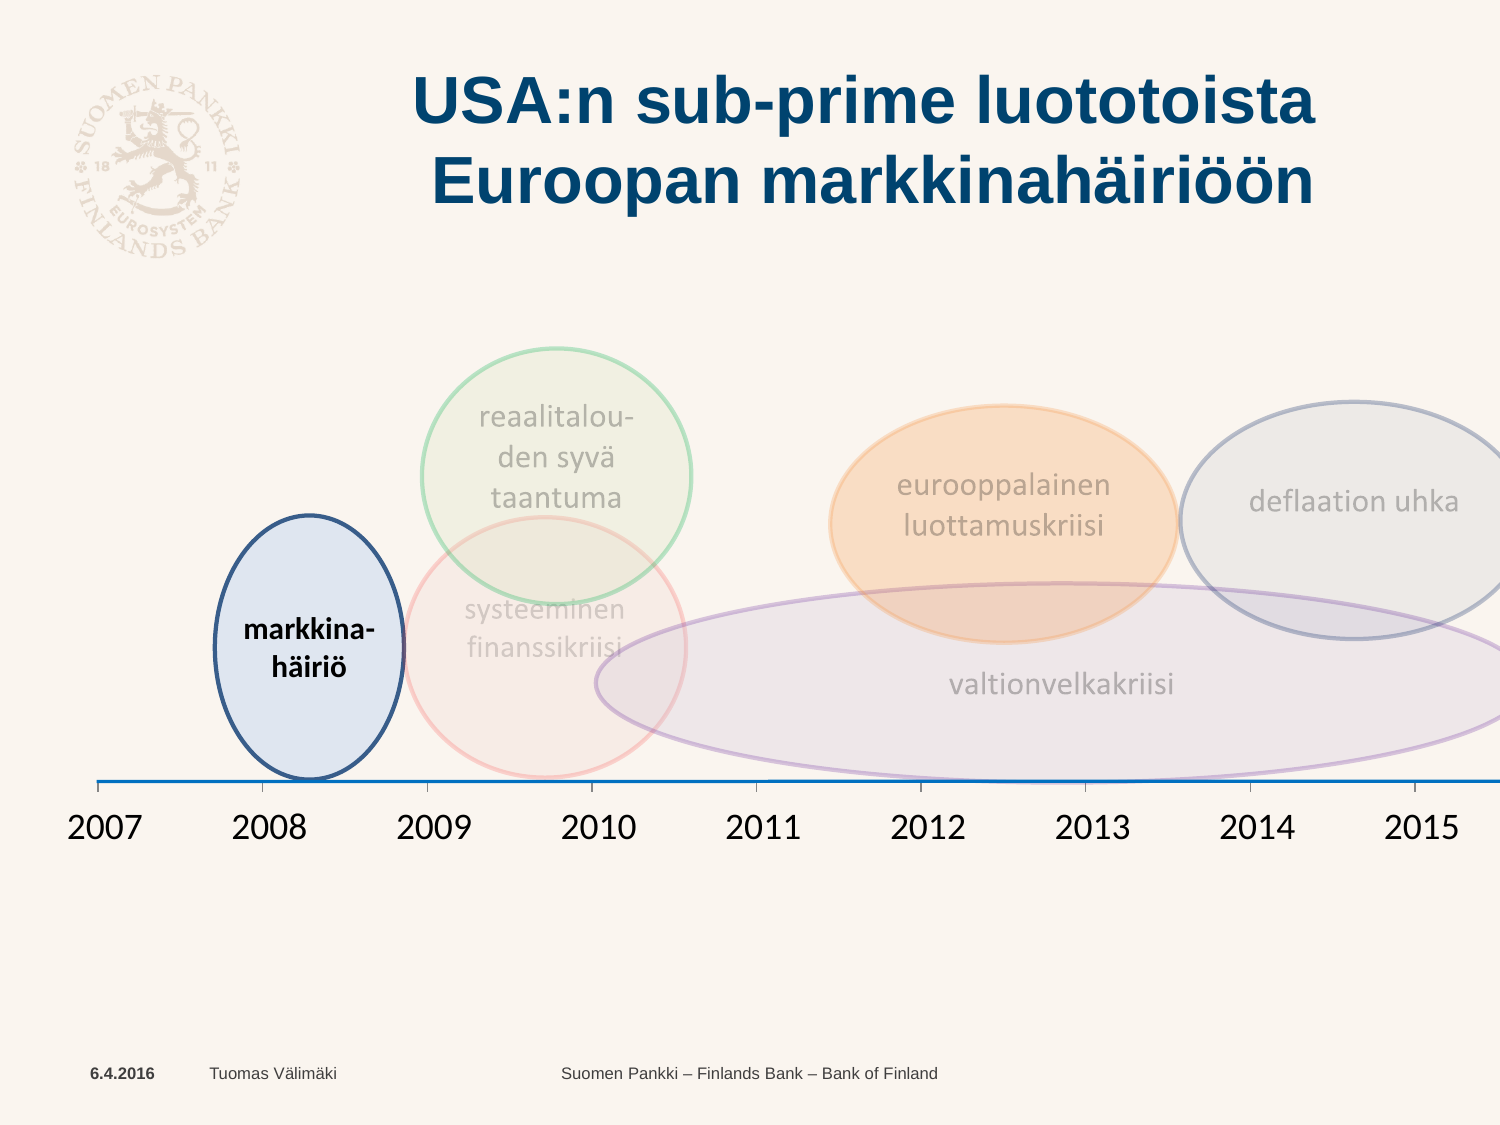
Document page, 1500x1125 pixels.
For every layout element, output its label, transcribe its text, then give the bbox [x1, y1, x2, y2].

footer Tuomas Välimäki [195, 1069, 512, 1103]
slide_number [74, 1069, 195, 1103]
picture [0, 0, 1500, 1125]
